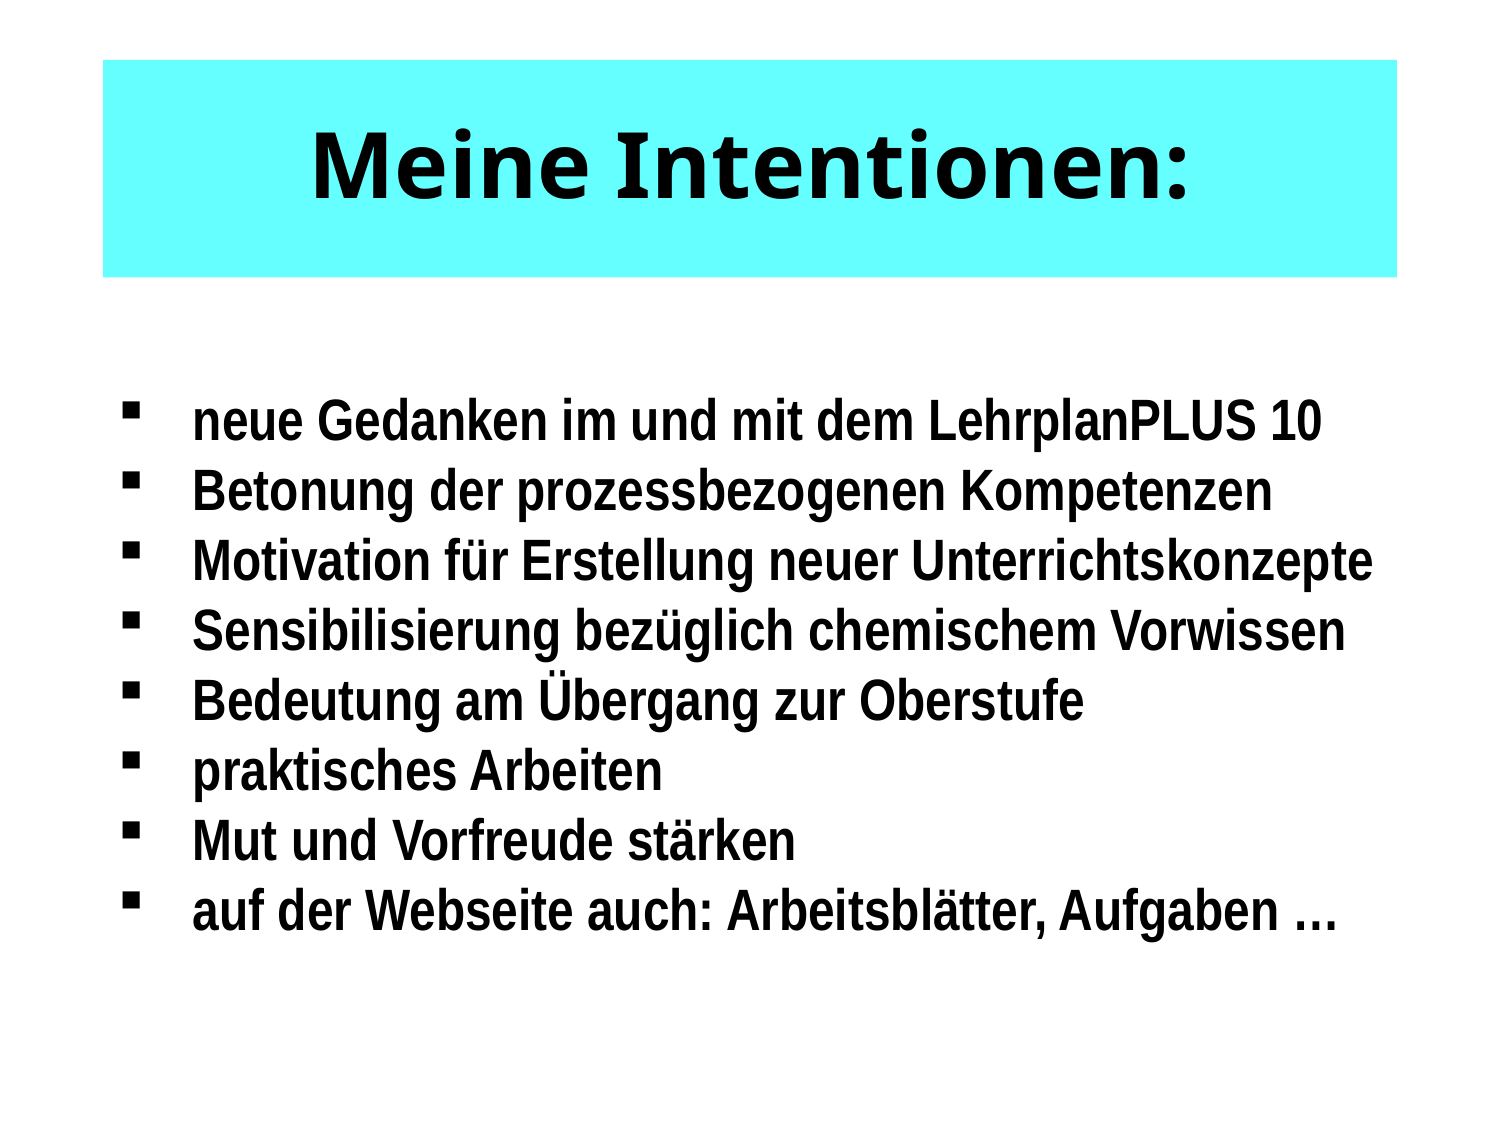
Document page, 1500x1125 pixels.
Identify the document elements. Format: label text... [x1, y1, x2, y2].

title Meine Intentionen: [103, 59, 1397, 278]
text_box neue Gedanken im und mit dem LehrplanPLUS 10 Betonung der prozessbezogenen Kompetenzen Motivation für Erstellung neuer Unterrichtskonzepte Sensibilisierung bezüglich chemischem Vorwissen Bedeutung am Übergang zur Oberstufe praktisches Arbeiten Mut und Vorfreude stärken auf der Webseite auch: Arbeitsblätter, Aufgaben … [103, 375, 1397, 1020]
